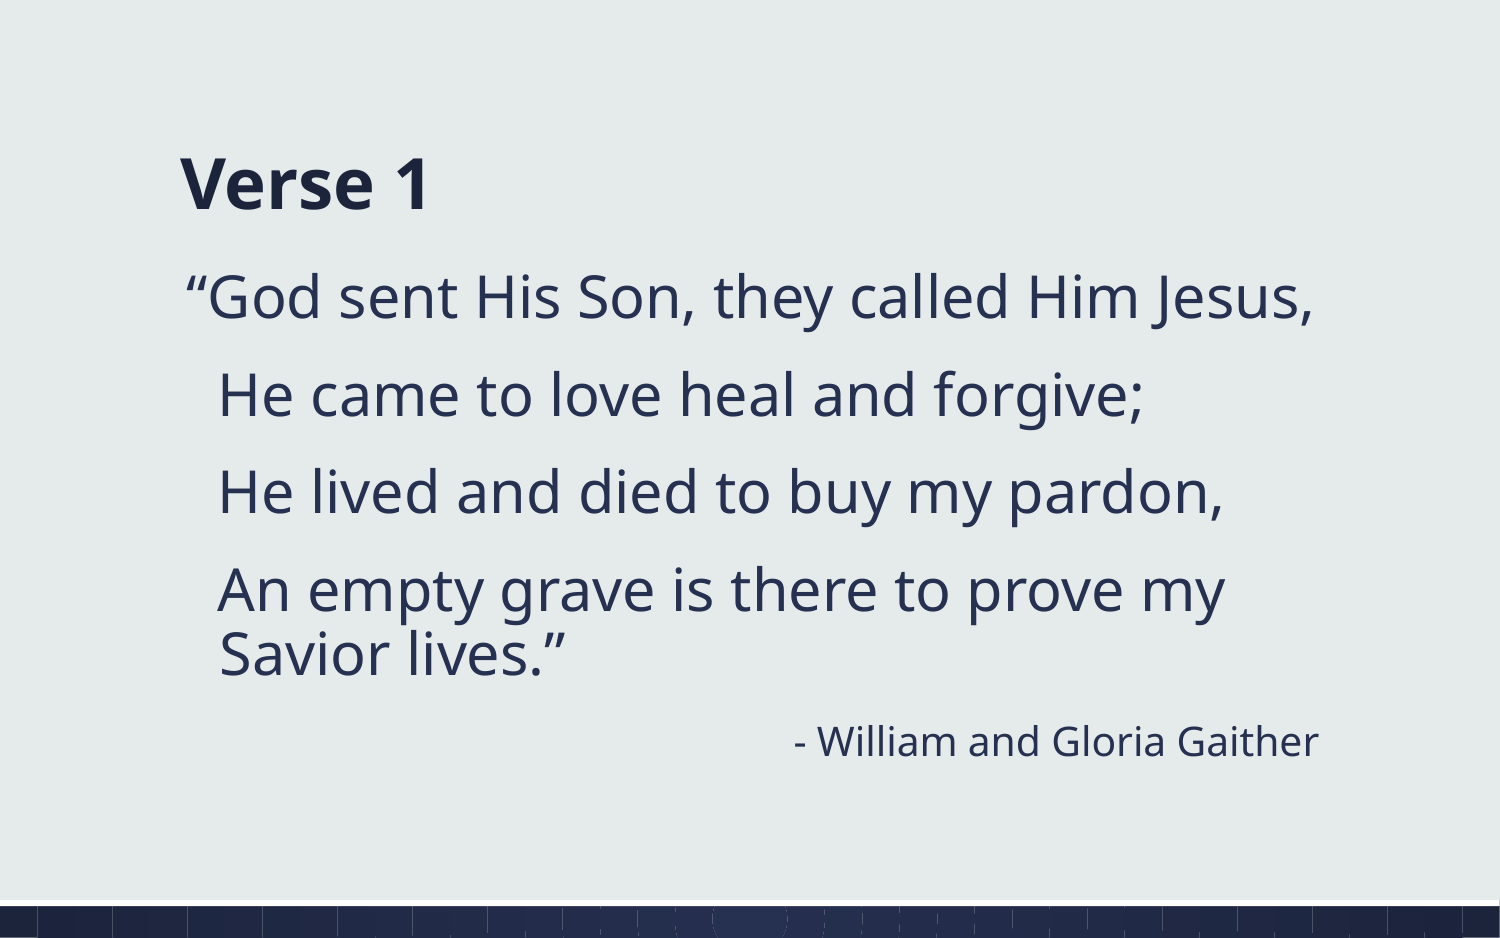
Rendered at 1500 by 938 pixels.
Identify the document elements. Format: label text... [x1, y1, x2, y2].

title Verse 1 [165, 63, 1335, 233]
list “God sent His Son, they called Him Jesus, He came to love heal and forgive; He lived and died to buy my pardon, An empty grave is there to prove my Savior lives.” - William and Gloria Gaither [165, 260, 1335, 825]
